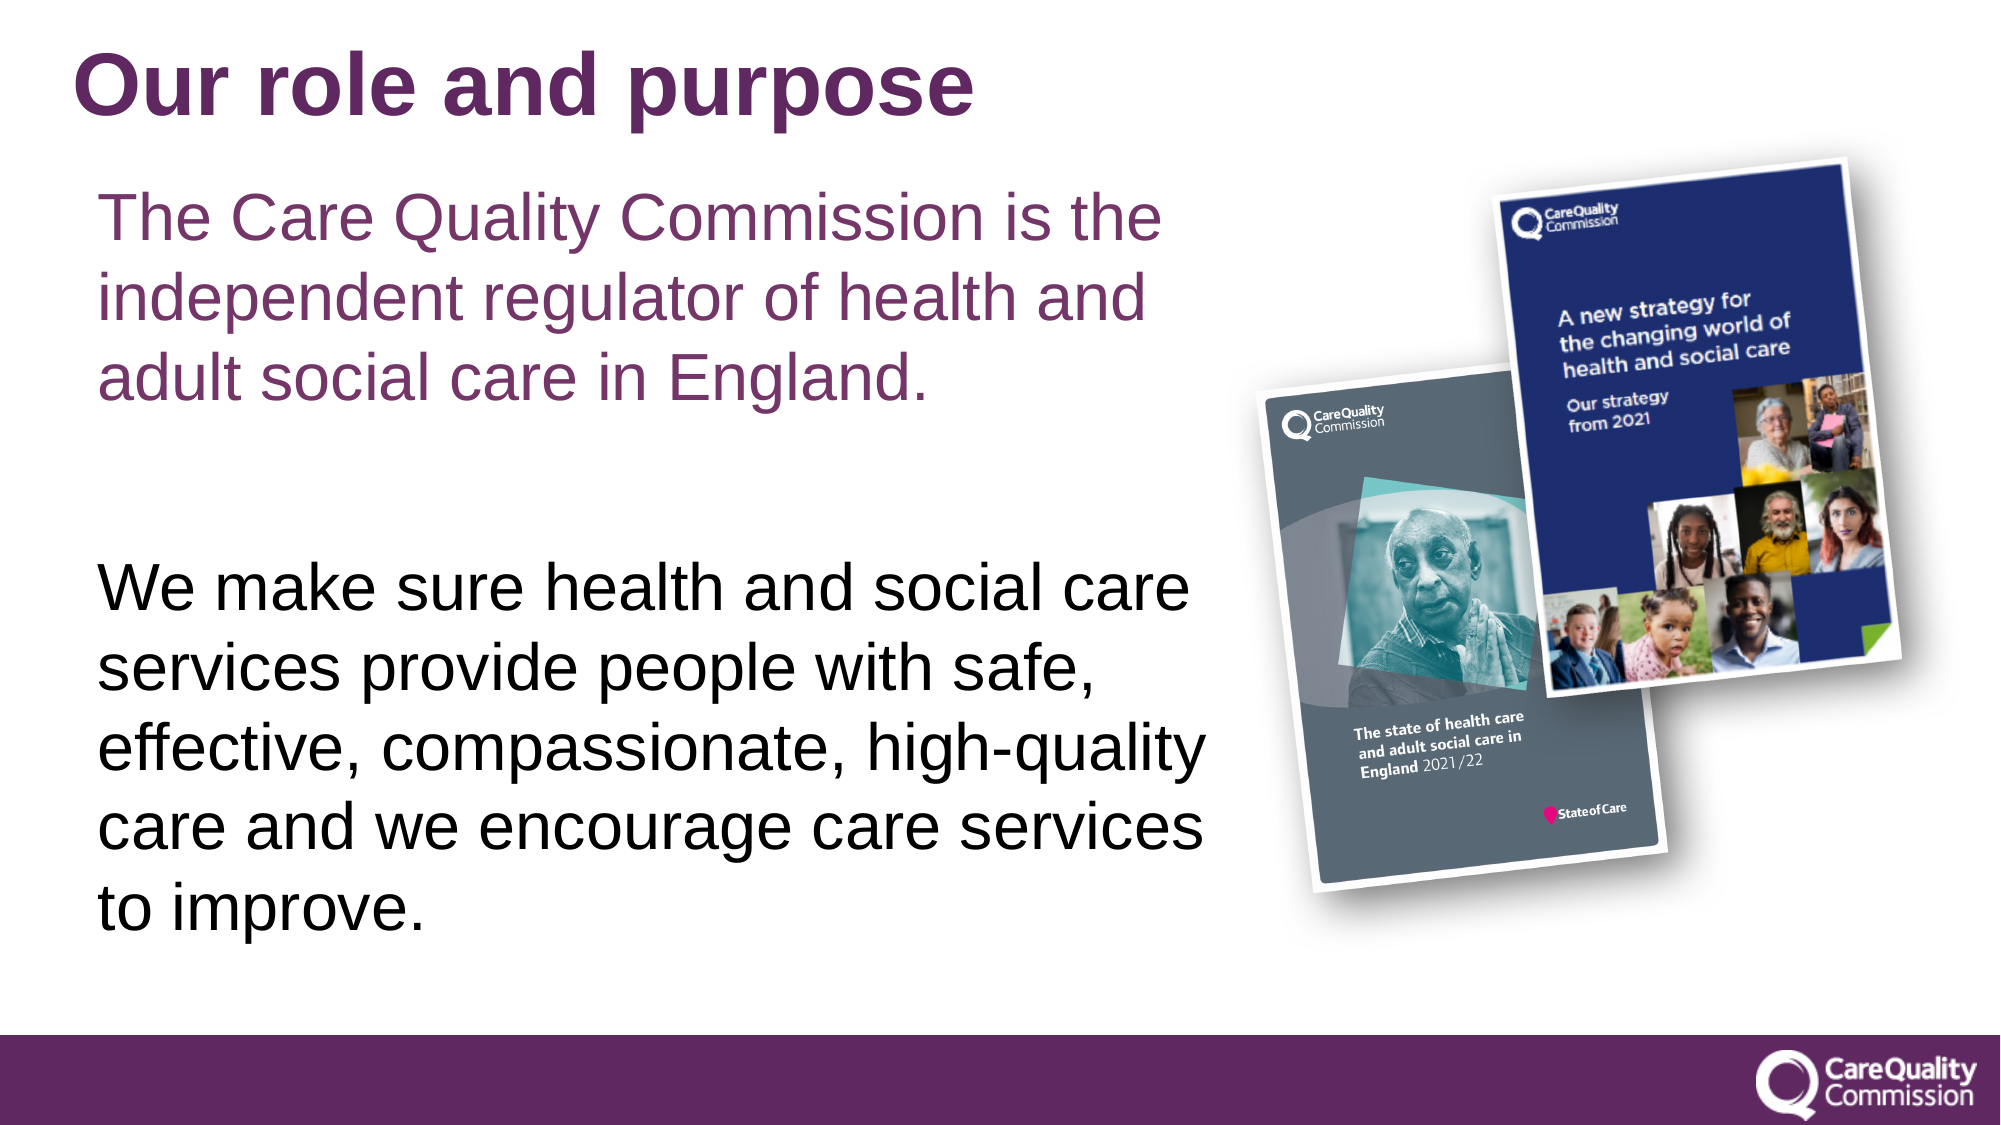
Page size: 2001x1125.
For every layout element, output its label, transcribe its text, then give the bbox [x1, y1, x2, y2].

title Our role and purpose [57, 19, 1858, 157]
picture [1256, 157, 1901, 892]
text_box The Care Quality Commission is the independent regulator of health and adult social care in England. We make sure health and social care services provide people with safe, effective, compassionate, high-quality care and we encourage care services to improve. [97, 173, 1223, 944]
picture [1756, 1050, 1977, 1121]
